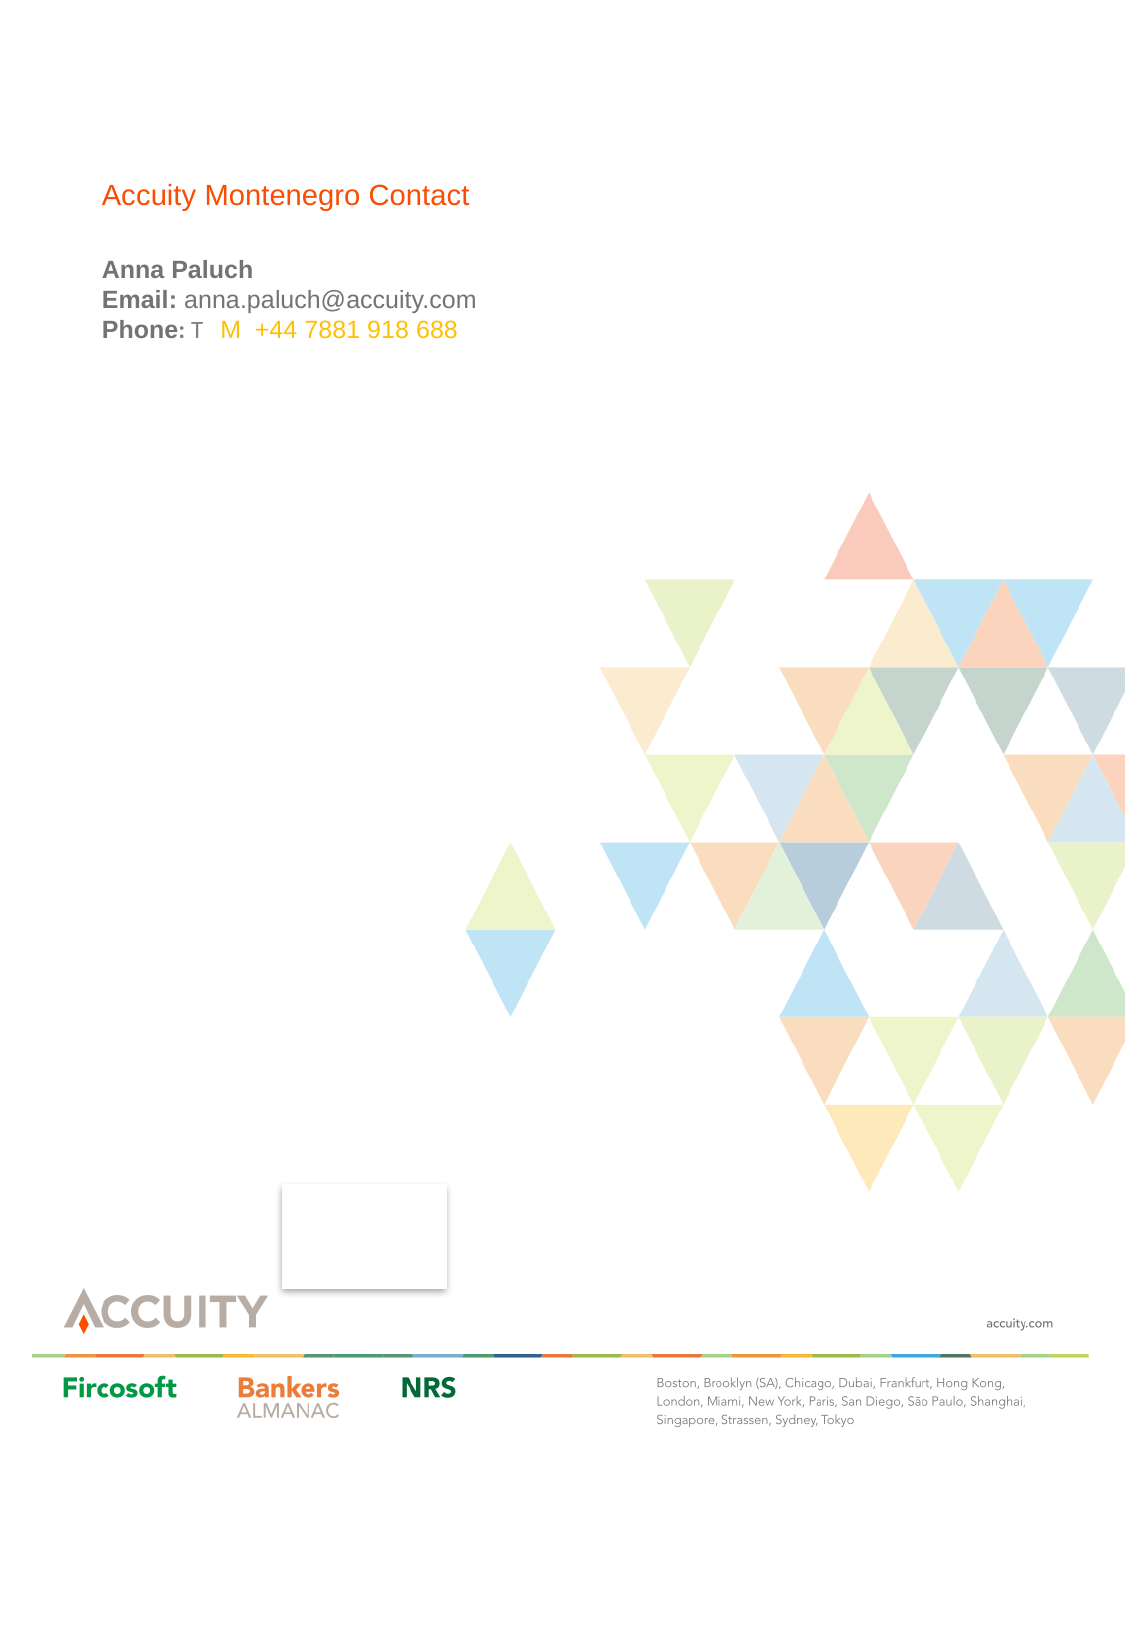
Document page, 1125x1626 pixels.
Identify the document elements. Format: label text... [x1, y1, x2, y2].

text_box Accuity Montenegro Contact Anna Paluch Email: anna.paluch@accuity.com Phone: T M +44 7881 918 688 [101, 176, 1027, 464]
picture [1, 435, 1125, 1482]
